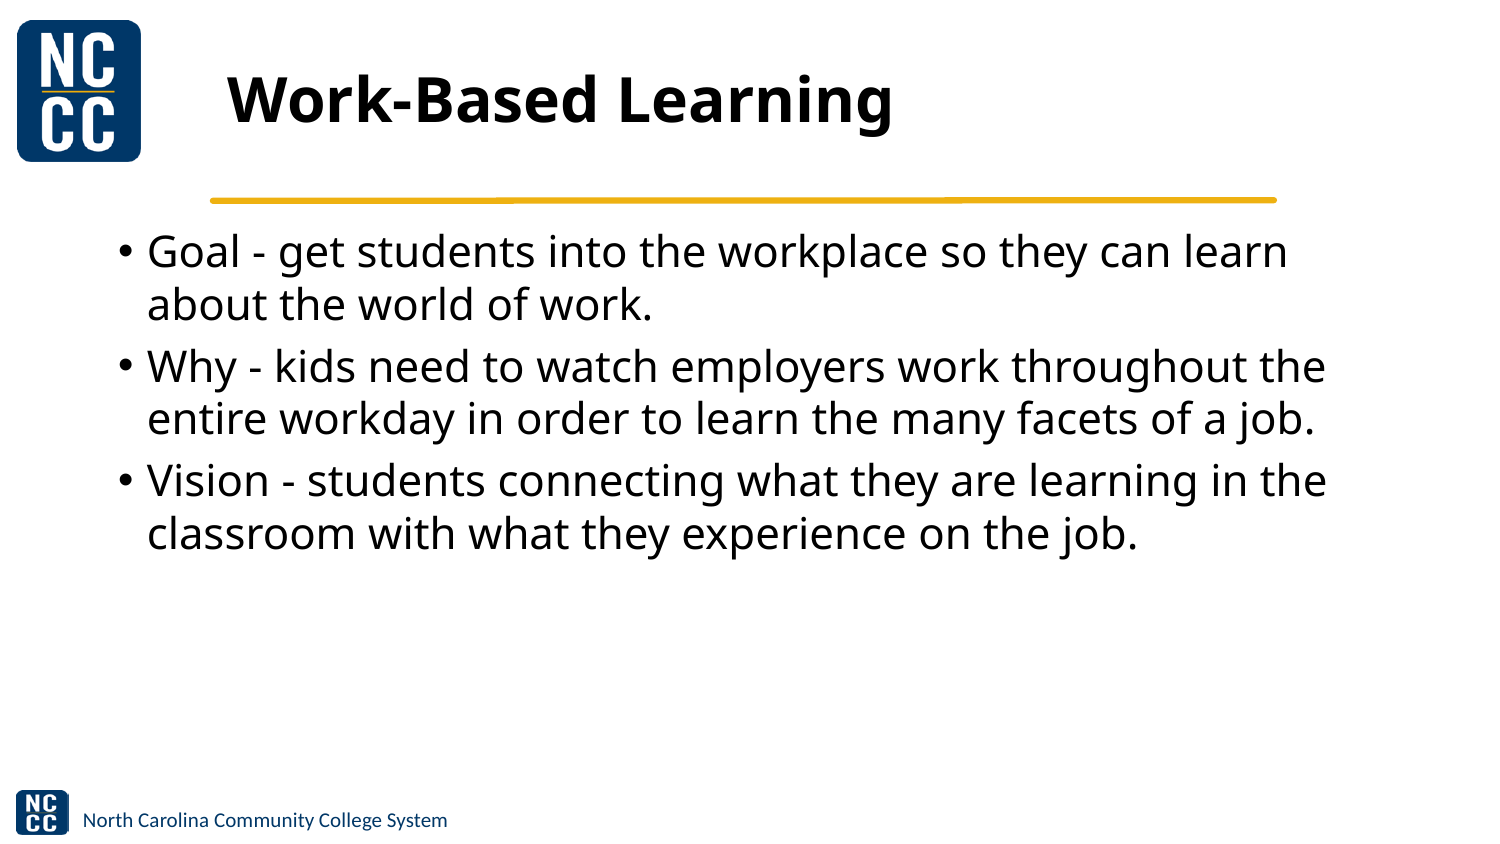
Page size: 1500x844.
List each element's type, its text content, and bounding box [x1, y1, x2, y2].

picture [17, 20, 141, 162]
list Goal - get students into the workplace so they can learn about the world of work. Why - kids need to watch employers work throughout the entire workday in order to learn the many facets of a job. Vision - students connecting what they are learning in the classroom with what they experience on the job. [103, 216, 1397, 799]
picture [16, 790, 69, 835]
title Work-Based Learning [212, 20, 1421, 184]
